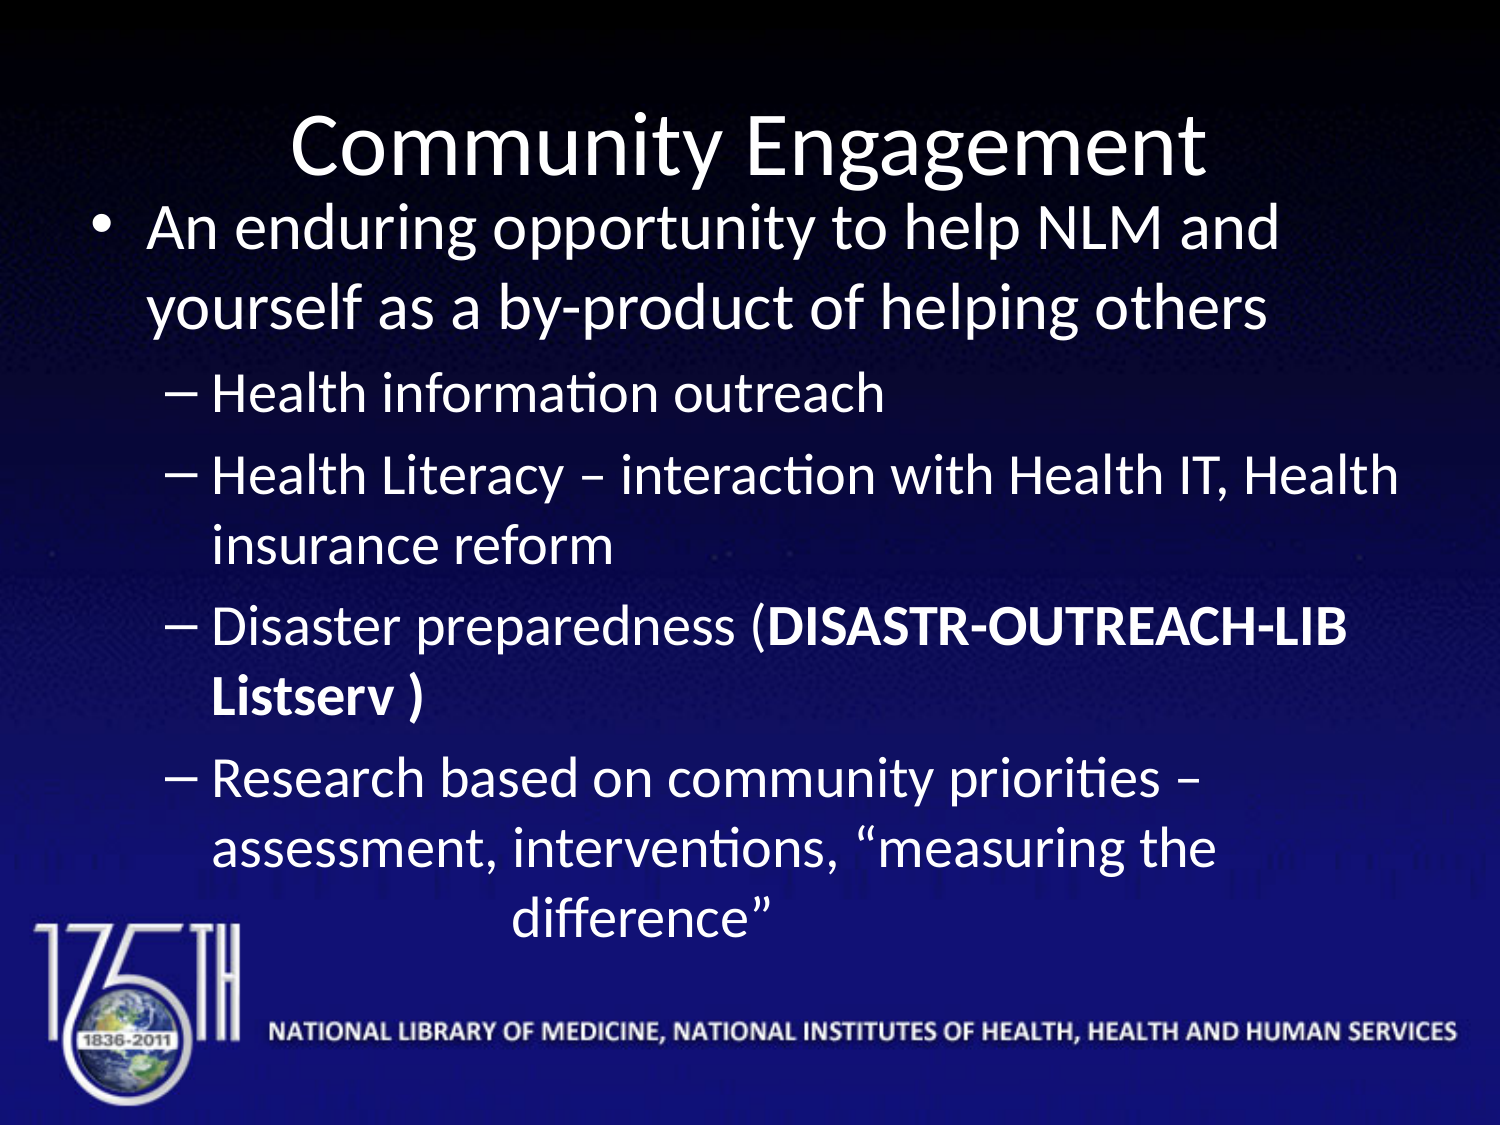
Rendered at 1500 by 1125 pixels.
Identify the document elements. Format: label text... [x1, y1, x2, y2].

list An enduring opportunity to help NLM and yourself as a by-product of helping others Health information outreach Health Literacy – interaction with Health IT, Health insurance reform Disaster preparedness (DISASTR-OUTREACH-LIB Listserv ) Research based on community priorities – assessment, interventions, “measuring the difference” [74, 174, 1426, 918]
title Community Engagement [74, 44, 1426, 174]
picture [0, 0, 1500, 1125]
